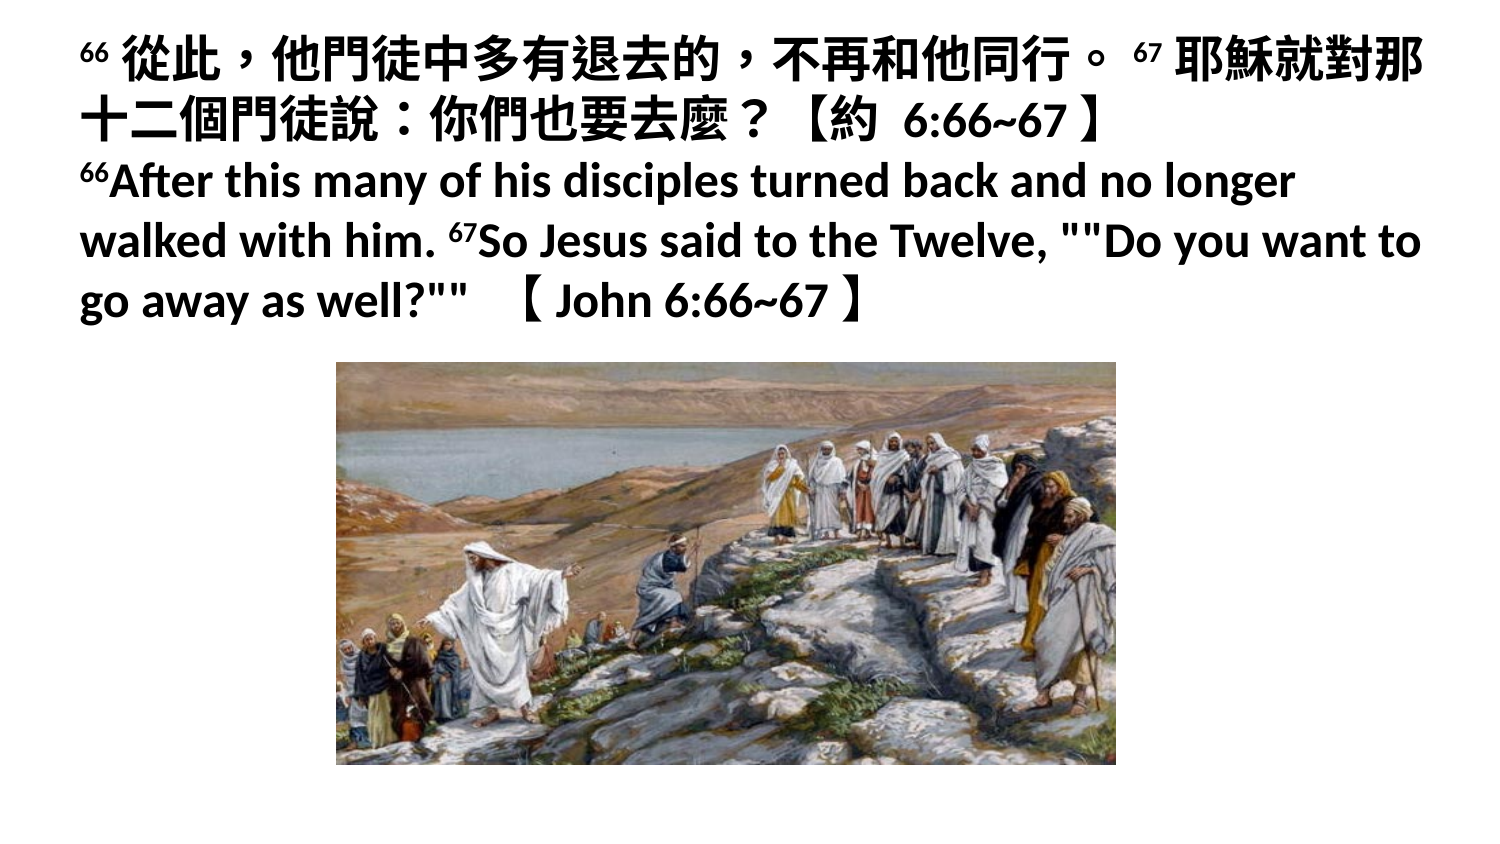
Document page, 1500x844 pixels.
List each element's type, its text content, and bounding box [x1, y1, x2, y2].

picture [336, 362, 1117, 765]
text_box 66從此，他門徒中多有退去的，不再和他同行。67耶穌就對那十二個門徒說：你們也要去麼？【約 6:66~67】 66After this many of his disciples turned back and no longer walked with him. 67So Jesus said to the Twelve, ""Do you want to go away as well?"" 【John 6:66~67】 [64, 20, 1447, 335]
